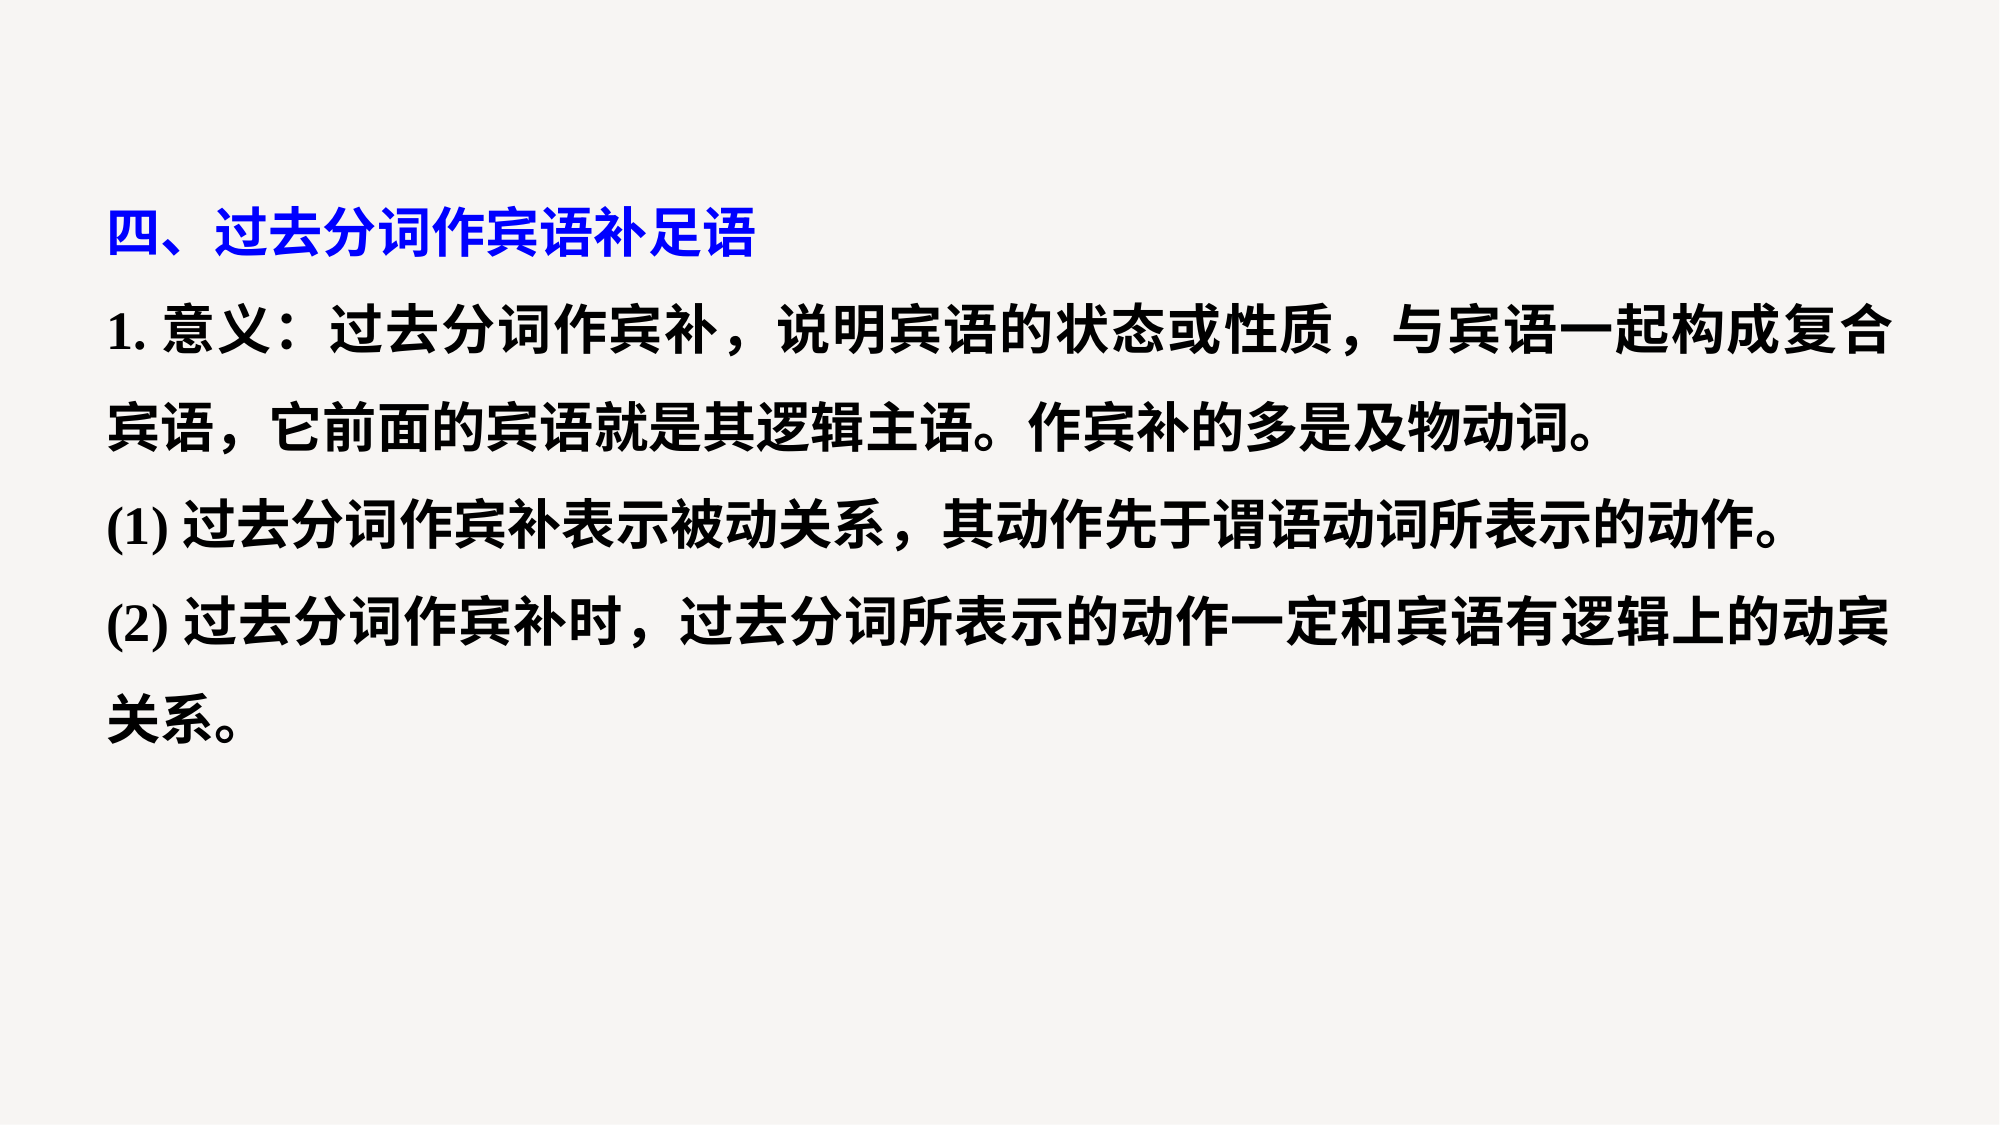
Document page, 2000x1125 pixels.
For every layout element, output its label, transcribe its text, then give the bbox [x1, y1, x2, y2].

text_box 四、过去分词作宾语补足语 1.意义：过去分词作宾补，说明宾语的状态或性质，与宾语一起构成复合宾语，它前面的宾语就是其逻辑主语。作宾补的多是及物动词。 (1)过去分词作宾补表示被动关系，其动作先于谓语动词所表示的动作。 (2)过去分词作宾补时，过去分词所表示的动作一定和宾语有逻辑上的动宾关系。 [91, 158, 1908, 758]
